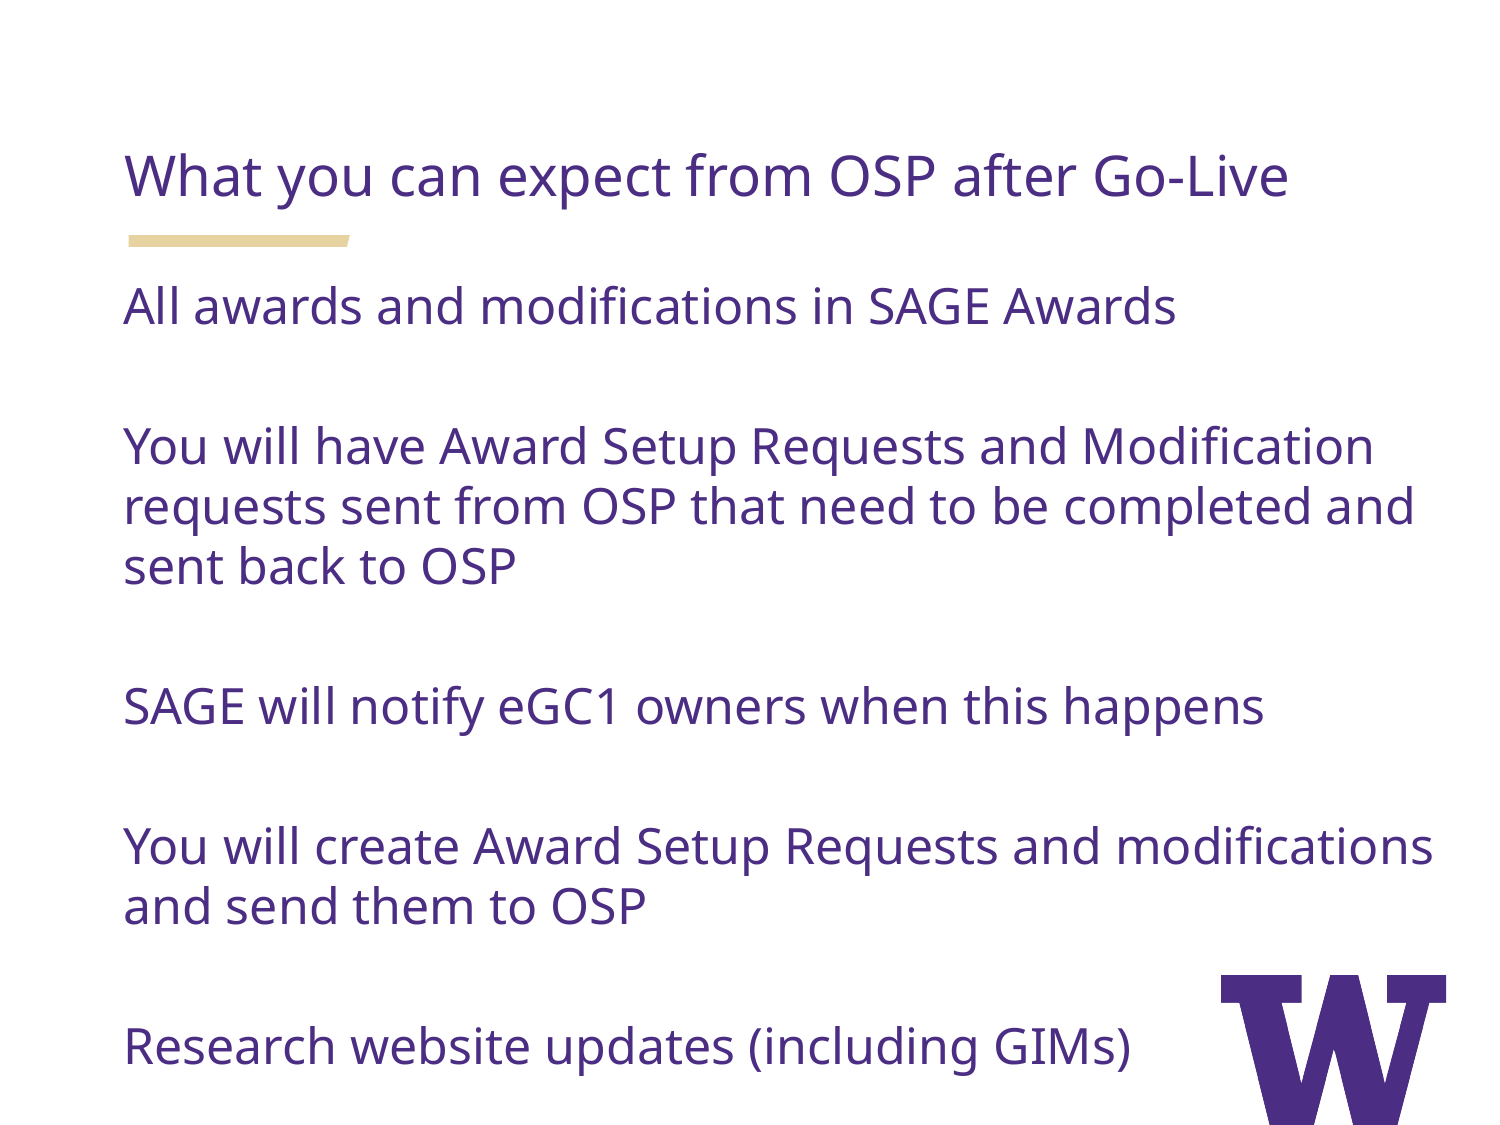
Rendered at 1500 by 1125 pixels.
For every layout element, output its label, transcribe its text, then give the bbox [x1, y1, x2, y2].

list All awards and modifications in SAGE Awards You will have Award Setup Requests and Modification requests sent from OSP that need to be completed and sent back to OSP SAGE will notify eGC1 owners when this happens You will create Award Setup Requests and modifications and send them to OSP Research website updates (including GIMs) [108, 259, 1453, 919]
list What you can expect from OSP after Go-Live [109, 60, 1452, 224]
picture [128, 235, 350, 247]
picture [1221, 975, 1447, 1125]
